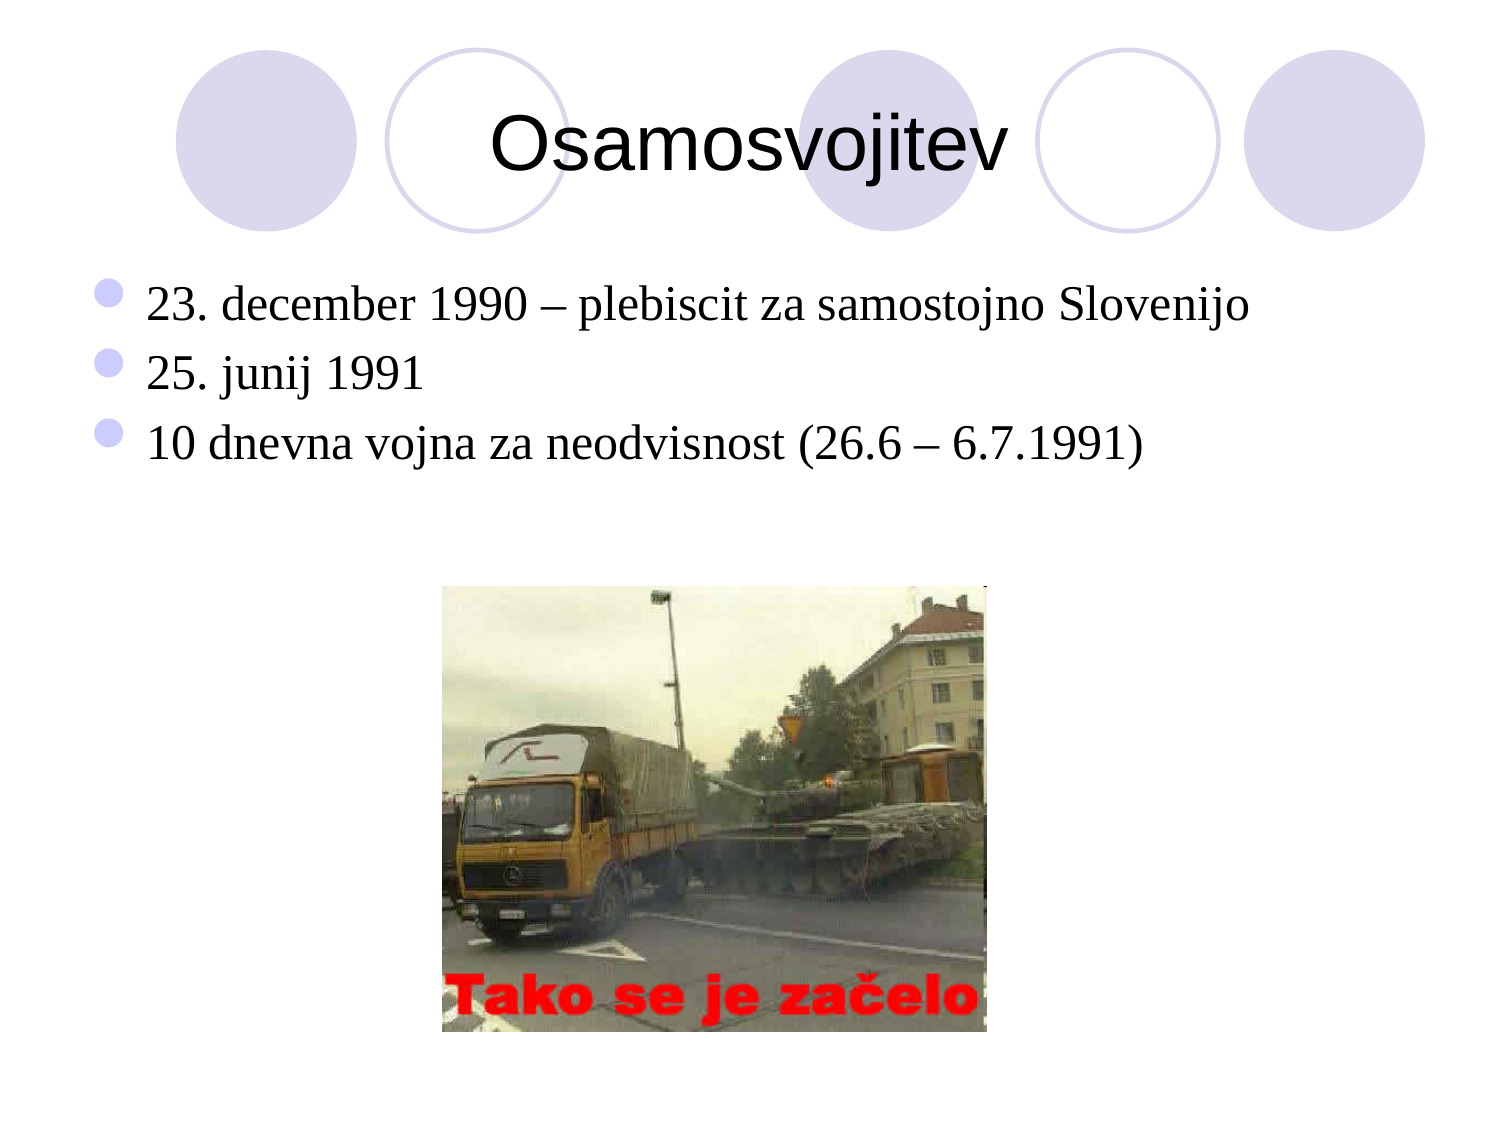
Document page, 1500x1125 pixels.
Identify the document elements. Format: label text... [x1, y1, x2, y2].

picture [442, 586, 987, 1032]
list 23. december 1990 – plebiscit za samostojno Slovenijo 25. junij 1991 10 dnevna vojna za neodvisnost (26.6 – 6.7.1991) [75, 262, 1425, 1006]
title Osamosvojitev [75, 45, 1425, 233]
